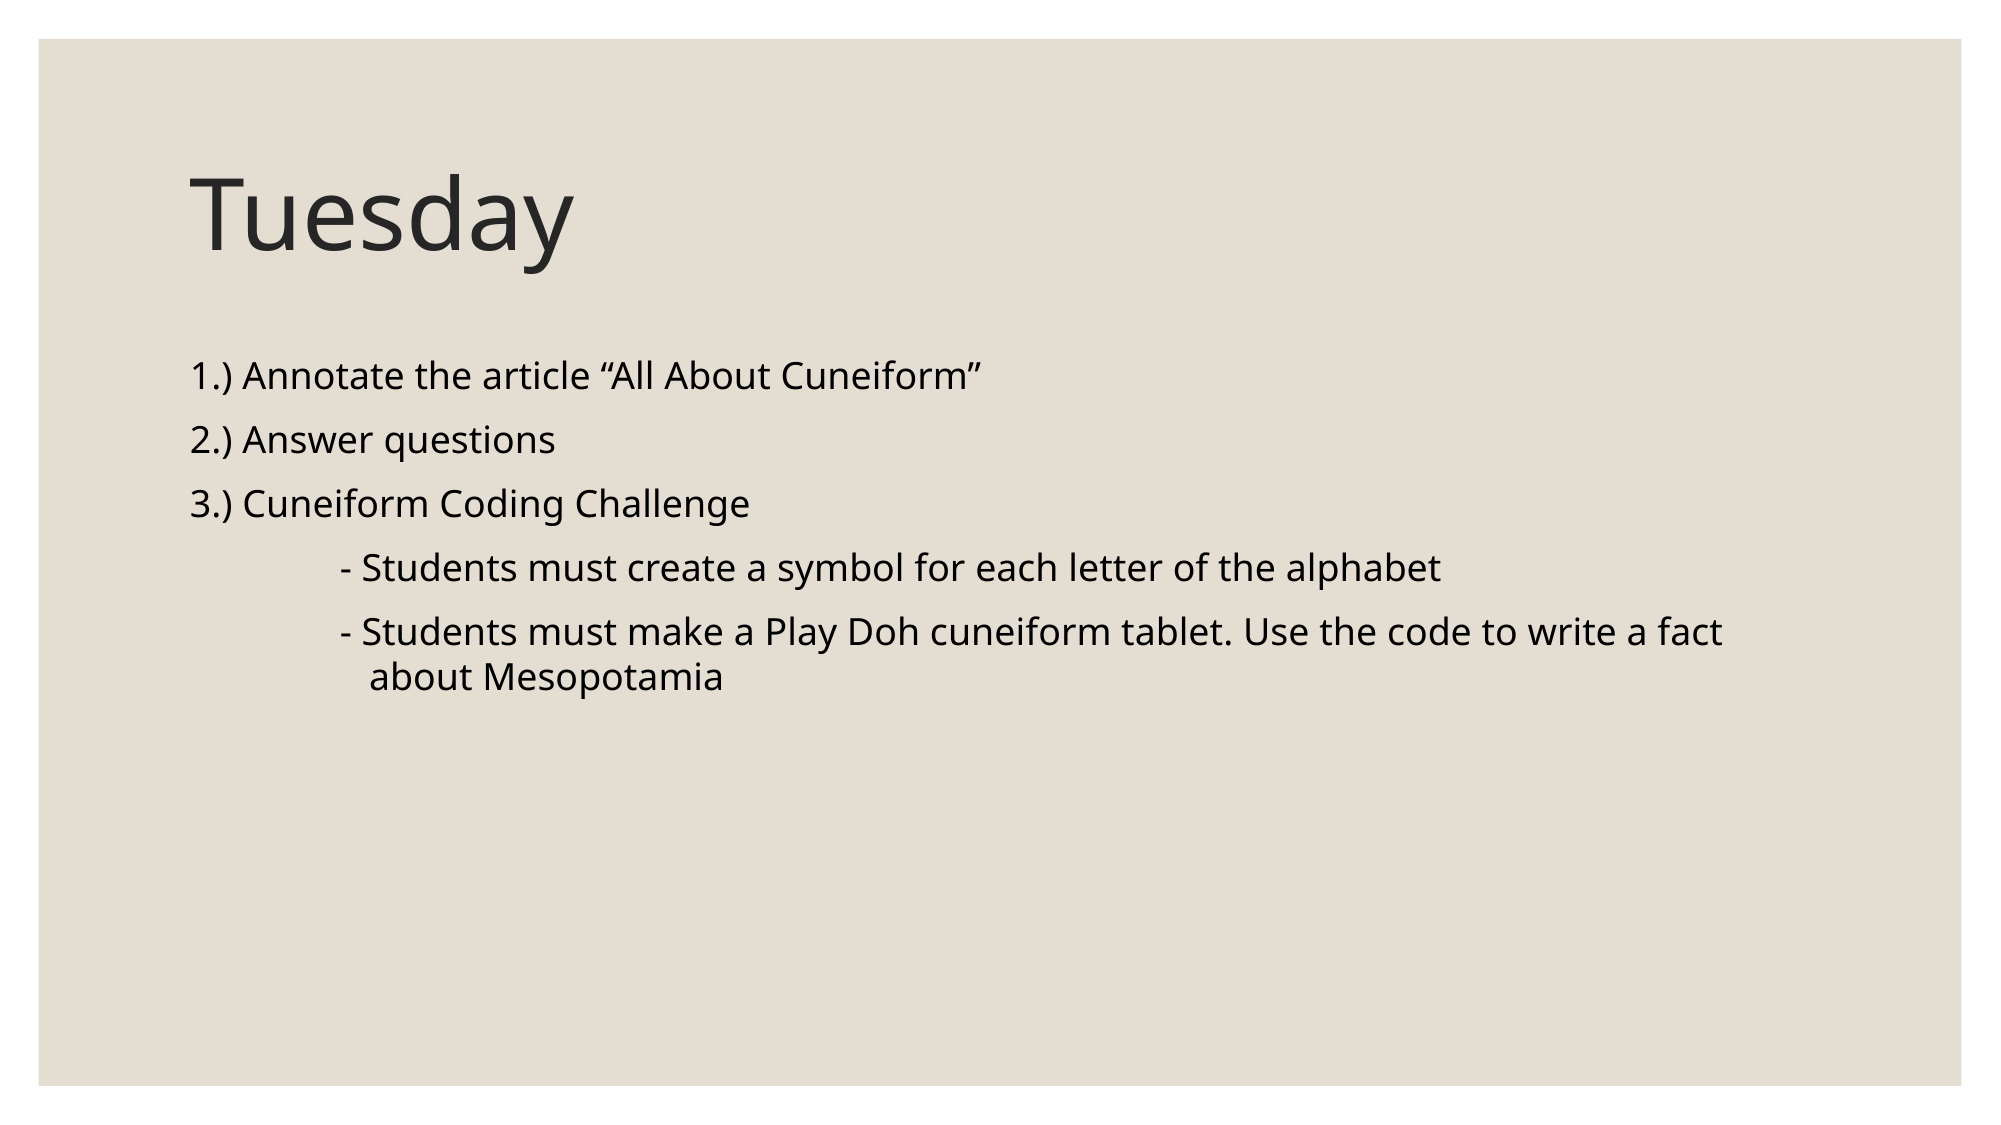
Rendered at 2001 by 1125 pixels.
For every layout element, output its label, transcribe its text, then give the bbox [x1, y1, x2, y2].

title Tuesday [174, 105, 1825, 331]
list 1.) Annotate the article “All About Cuneiform” 2.) Answer questions 3.) Cuneiform Coding Challenge - Students must create a symbol for each letter of the alphabet - Students must make a Play Doh cuneiform tablet. Use the code to write a fact about Mesopotamia [174, 345, 1825, 990]
